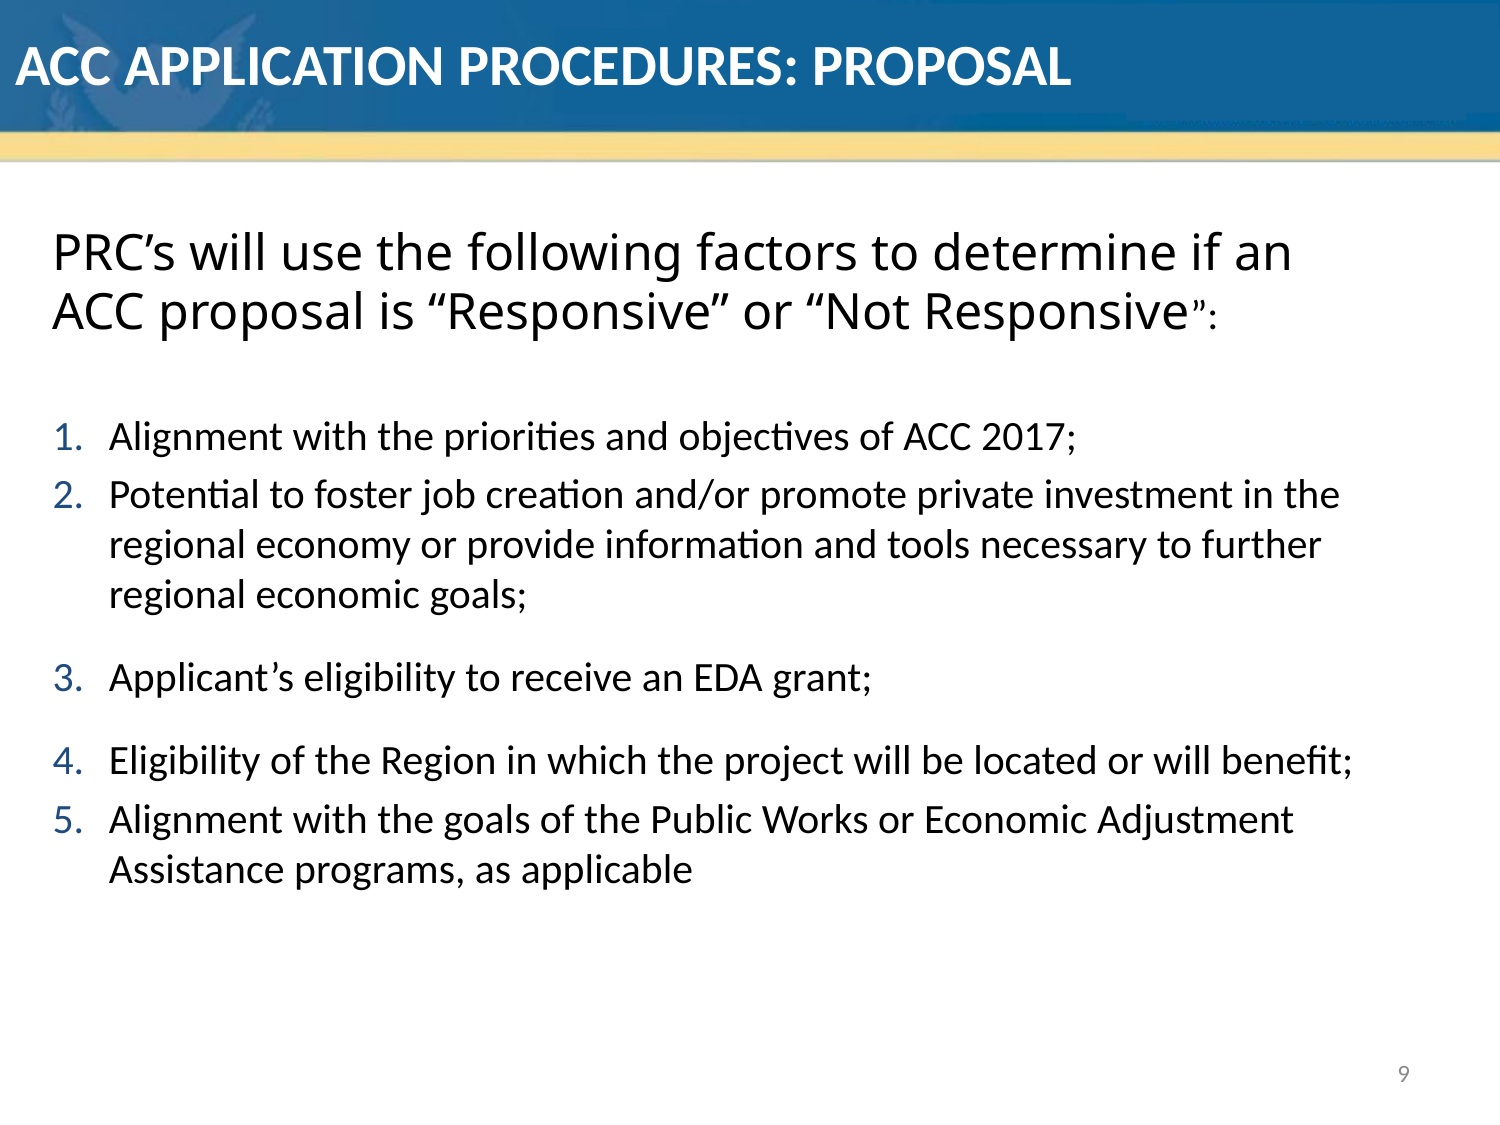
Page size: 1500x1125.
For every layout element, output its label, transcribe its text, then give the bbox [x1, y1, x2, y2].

title ACC application procedures: Proposal [0, 12, 1475, 113]
slide_number 9 [1074, 1042, 1425, 1103]
list PRC’s will use the following factors to determine if an ACC proposal is “Responsive” or “Not Responsive”: Alignment with the priorities and objectives of ACC 2017; Potential to foster job creation and/or promote private investment in the regional economy or provide information and tools necessary to further regional economic goals; Applicant’s eligibility to receive an EDA grant; Eligibility of the Region in which the project will be located or will benefit; Alignment with the goals of the Public Works or Economic Adjustment Assistance programs, as applicable [37, 212, 1400, 1075]
picture [0, 0, 1500, 164]
